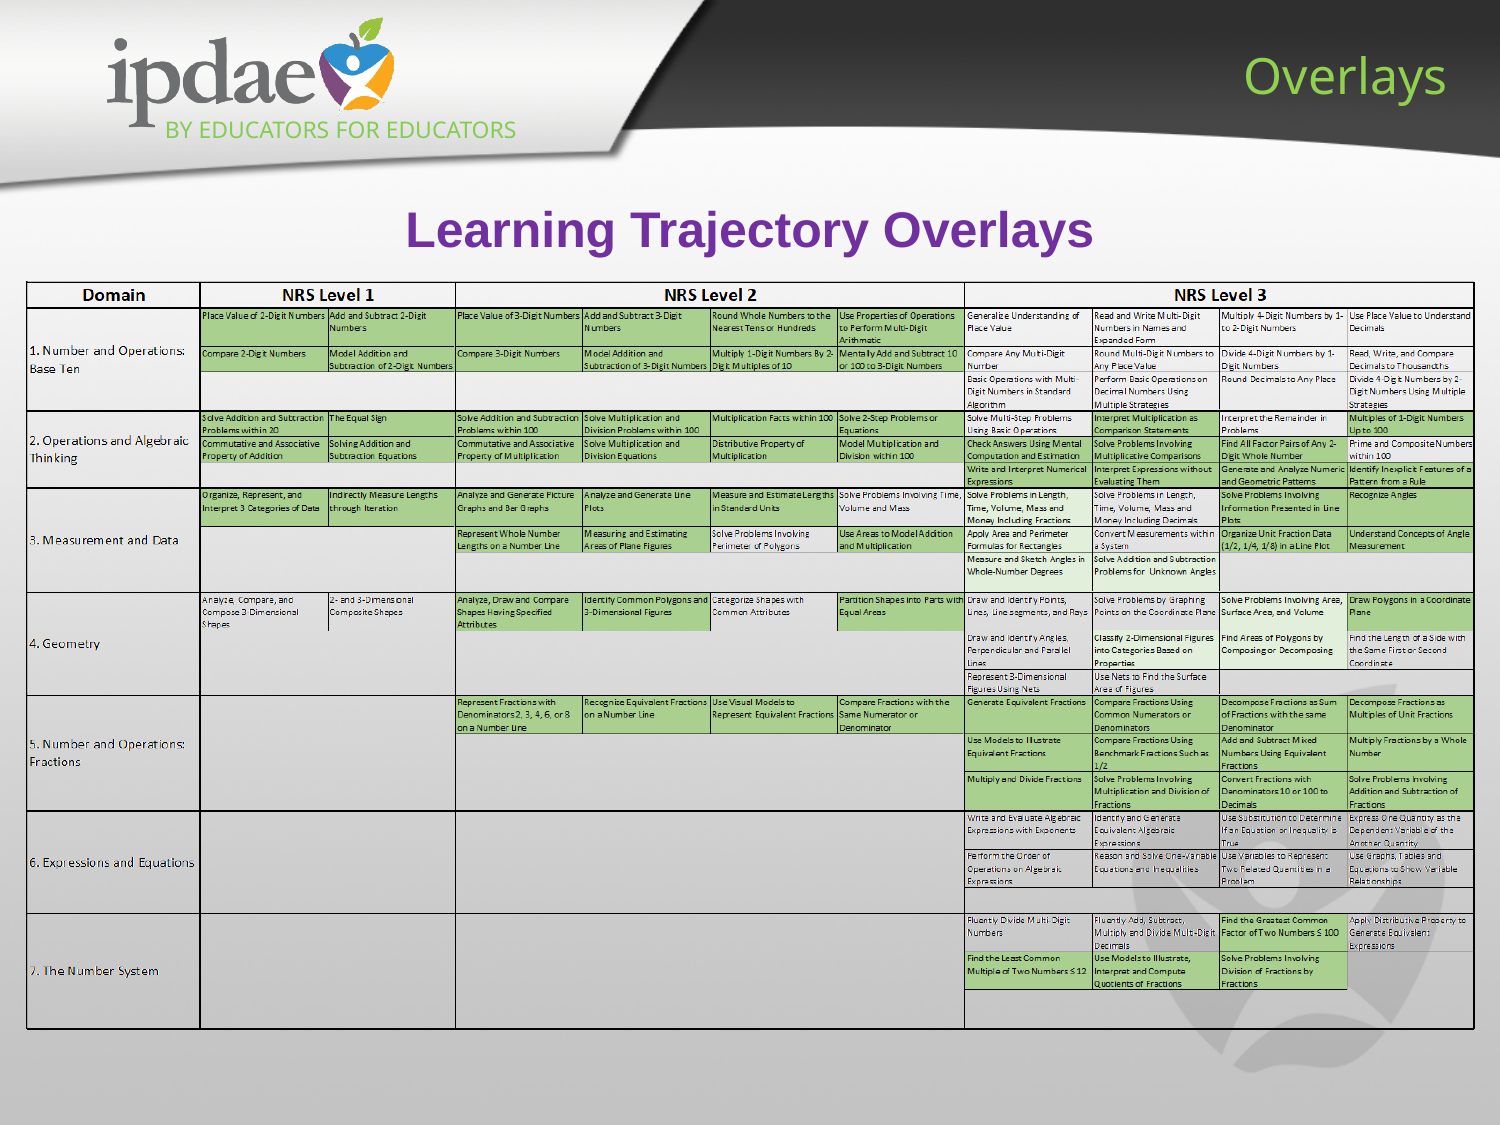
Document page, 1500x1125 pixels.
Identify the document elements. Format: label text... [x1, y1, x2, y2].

picture [0, 0, 1500, 1125]
text_box Learning Trajectory Overlays [287, 190, 1213, 266]
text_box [106, 17, 563, 152]
text_box Overlays [712, 37, 1463, 113]
